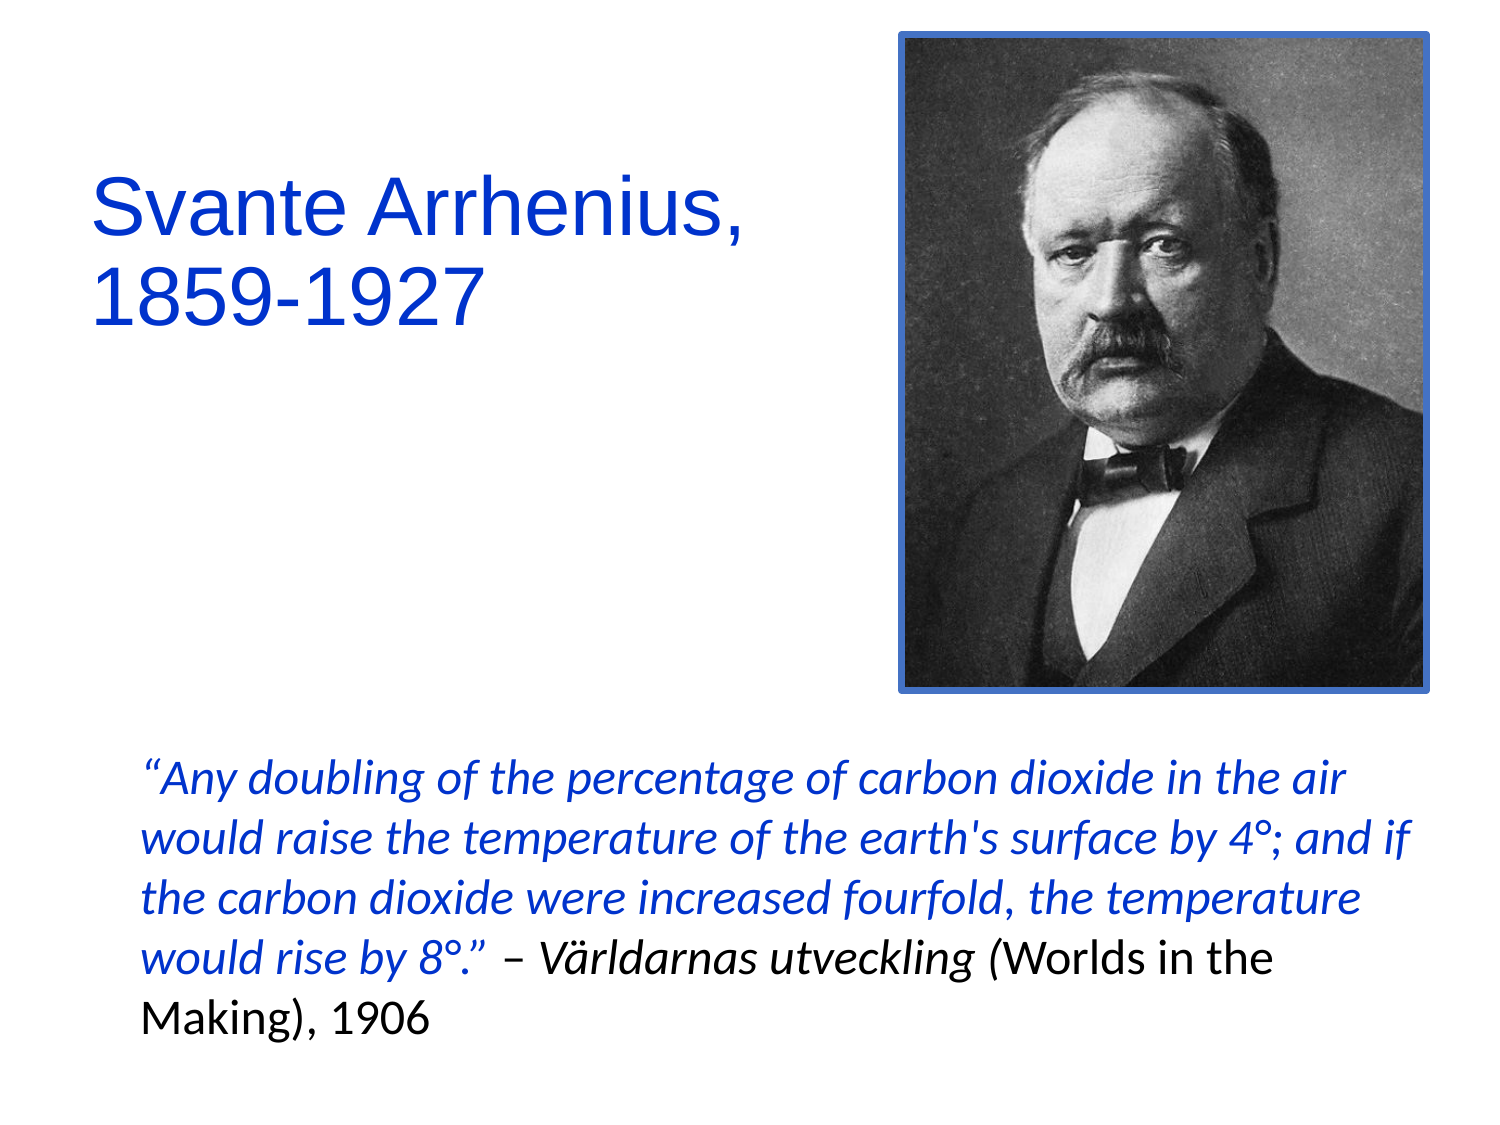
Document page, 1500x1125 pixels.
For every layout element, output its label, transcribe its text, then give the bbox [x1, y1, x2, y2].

picture [904, 37, 1424, 688]
title Svante Arrhenius, 1859-1927 [75, 45, 863, 463]
text_box “Any doubling of the percentage of carbon dioxide in the air would raise the temperature of the earth's surface by 4°; and if the carbon dioxide were increased fourfold, the temperature would rise by 8°.” – Världarnas utveckling (Worlds in the Making), 1906 [125, 737, 1450, 1053]
